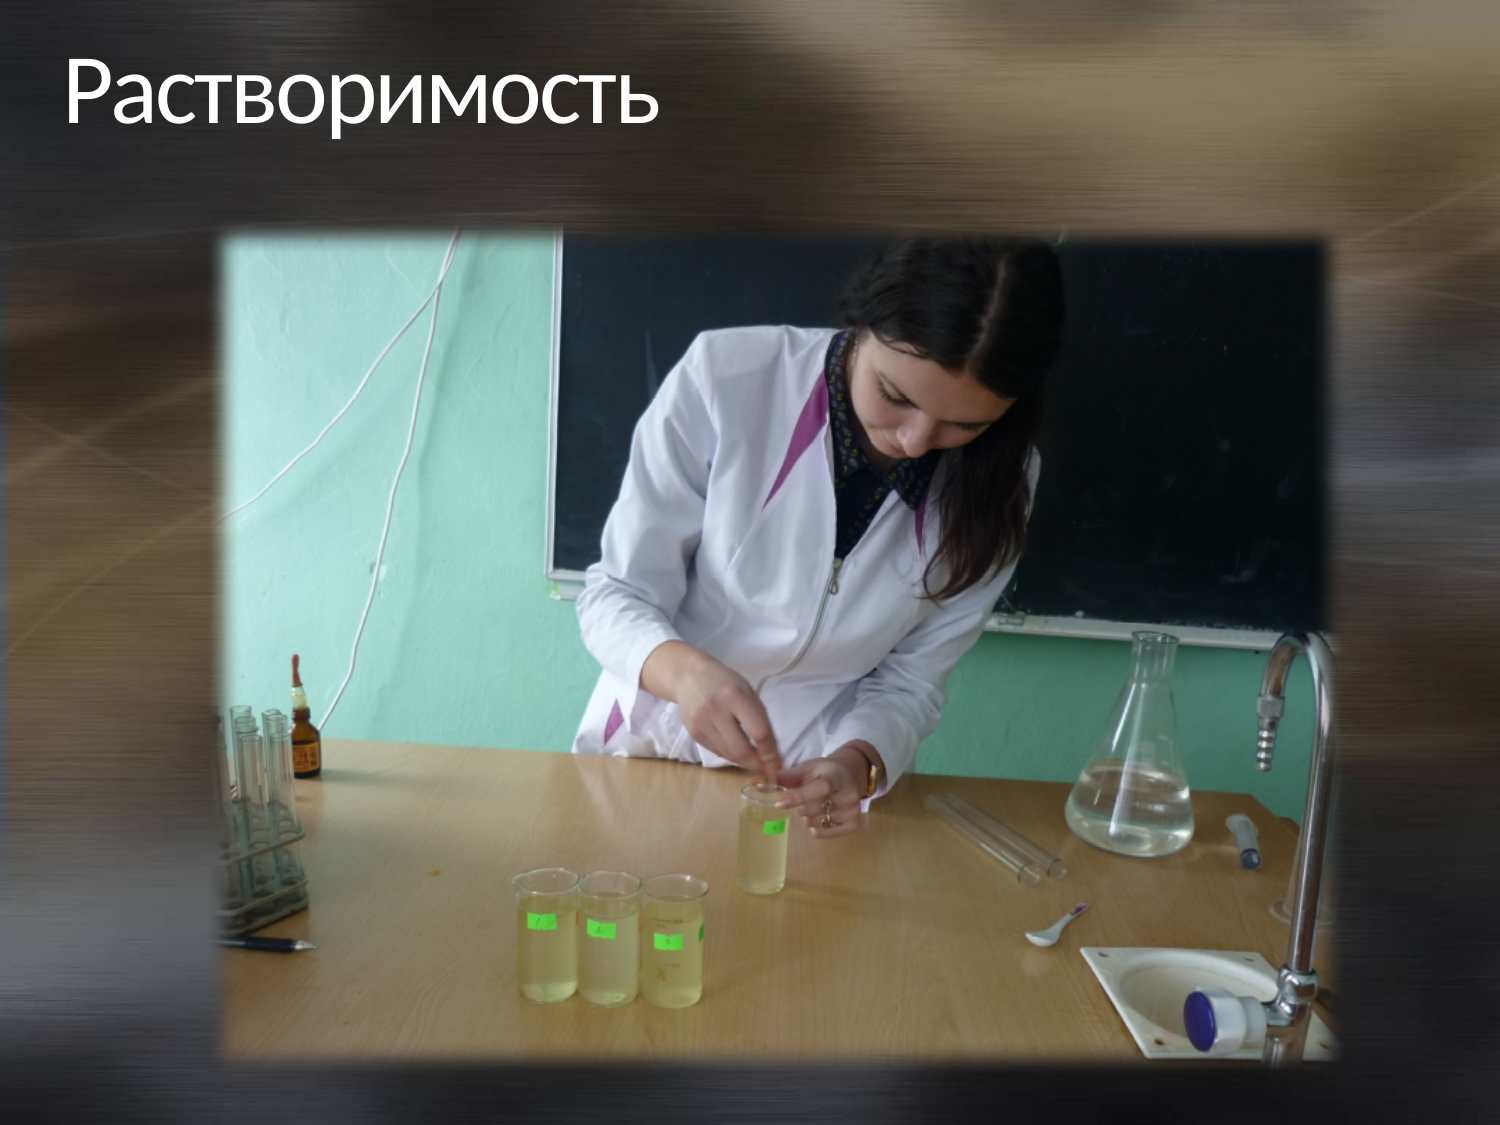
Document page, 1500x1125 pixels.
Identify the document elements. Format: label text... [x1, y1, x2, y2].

picture [0, 0, 1500, 1125]
title Растворимость [62, 37, 1438, 147]
